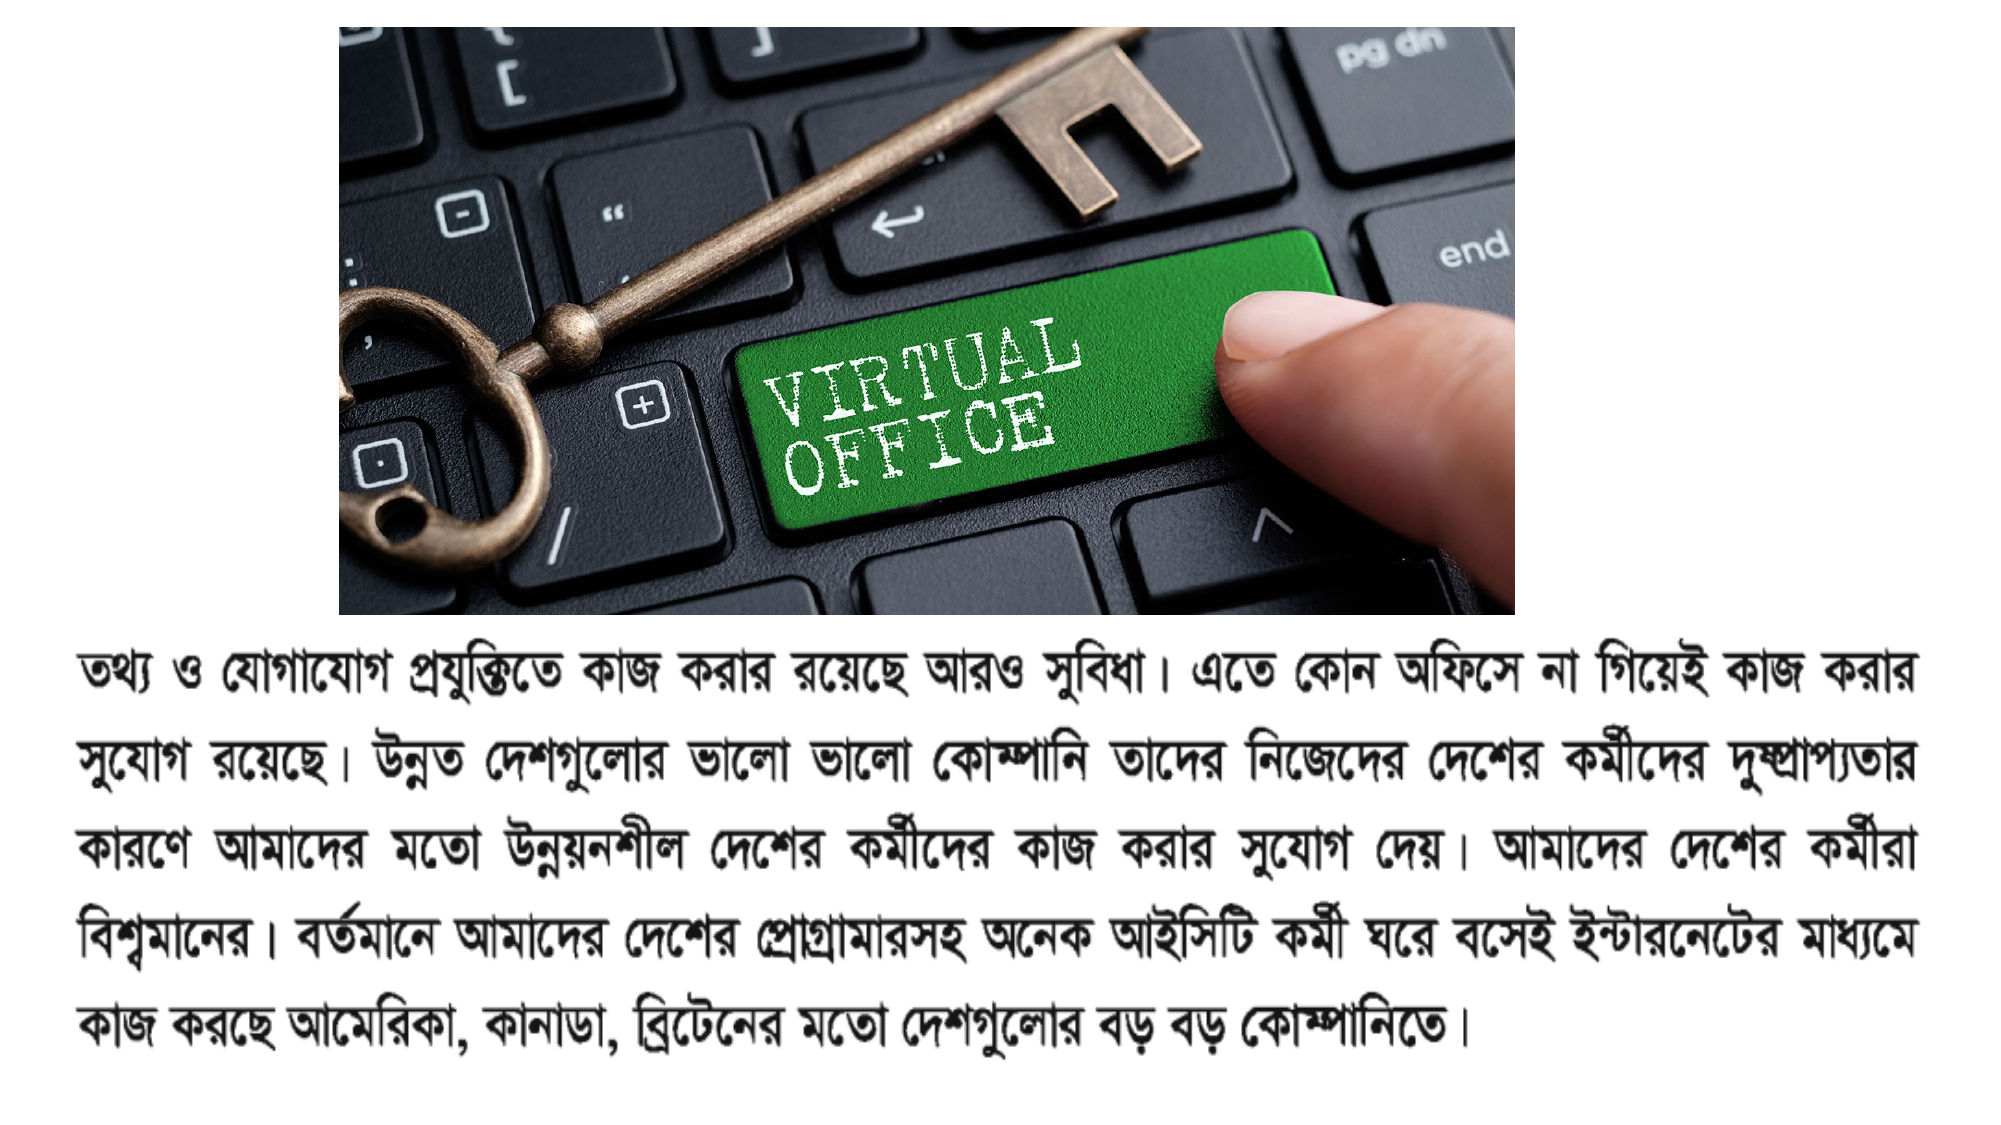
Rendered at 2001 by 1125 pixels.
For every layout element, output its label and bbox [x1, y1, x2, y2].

picture [339, 27, 1515, 615]
picture [30, 637, 1948, 1086]
